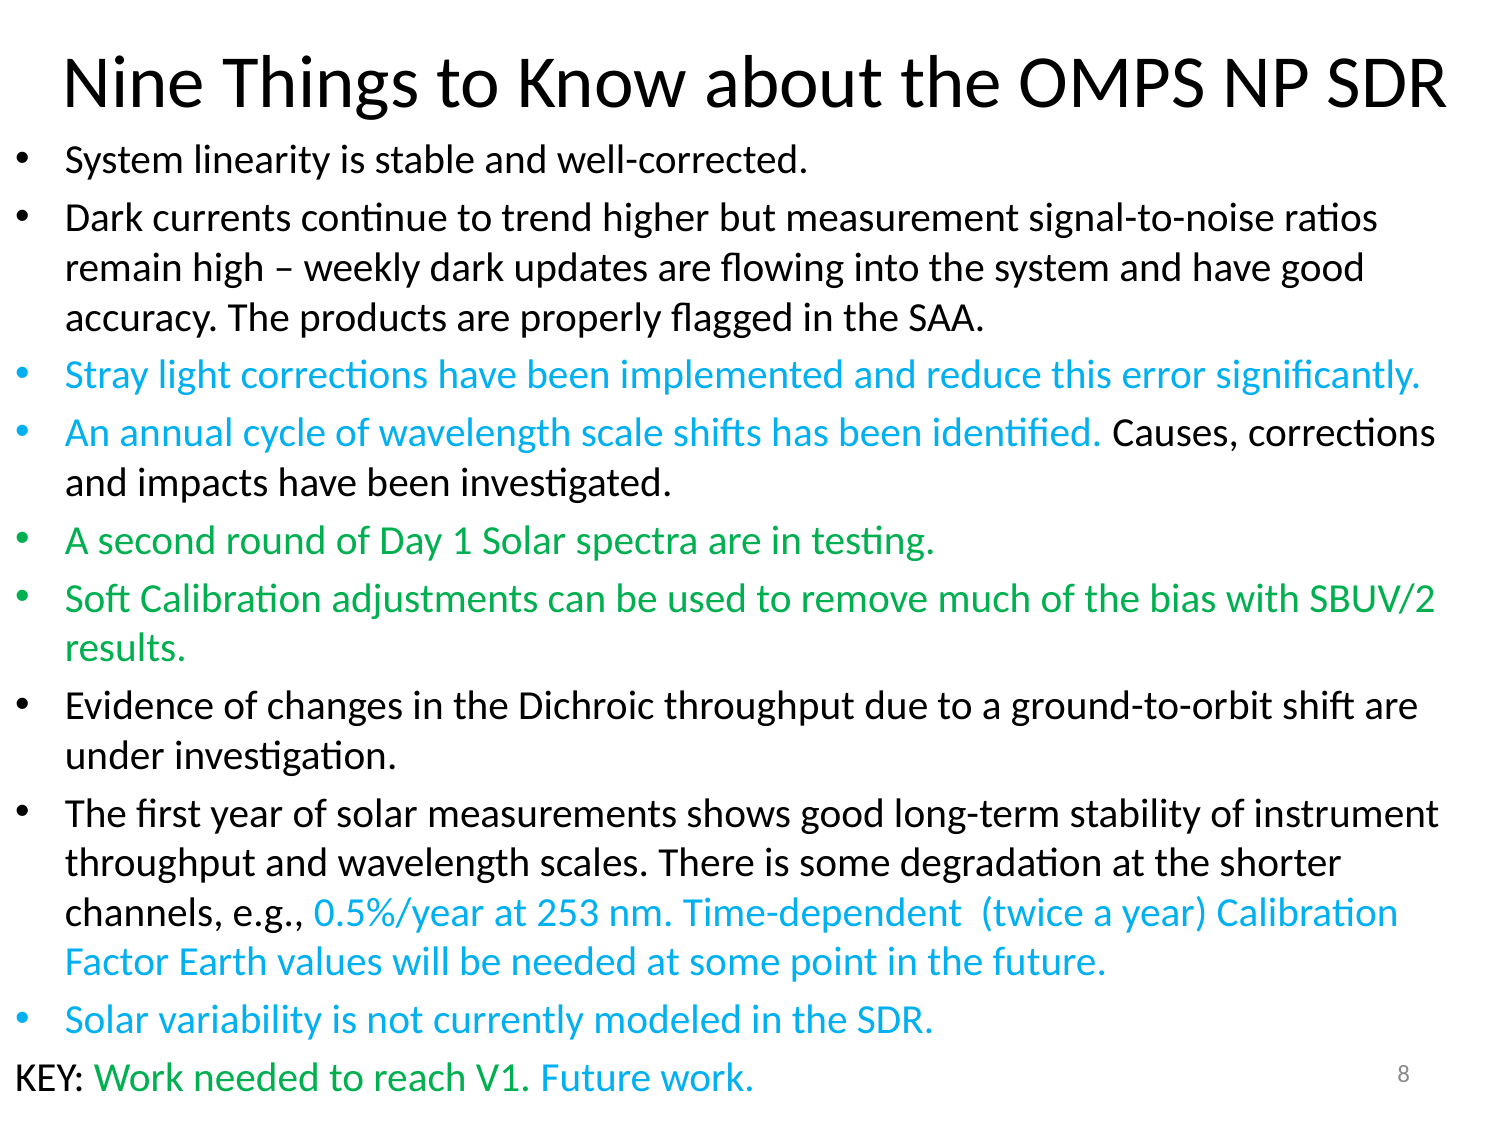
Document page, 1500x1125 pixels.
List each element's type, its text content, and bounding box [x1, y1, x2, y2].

list System linearity is stable and well-corrected. Dark currents continue to trend higher but measurement signal-to-noise ratios remain high – weekly dark updates are flowing into the system and have good accuracy. The products are properly flagged in the SAA. Stray light corrections have been implemented and reduce this error significantly. An annual cycle of wavelength scale shifts has been identified. Causes, corrections and impacts have been investigated. A second round of Day 1 Solar spectra are in testing. Soft Calibration adjustments can be used to remove much of the bias with SBUV/2 results. Evidence of changes in the Dichroic throughput due to a ground-to-orbit shift are under investigation. The first year of solar measurements shows good long-term stability of instrument throughput and wavelength scales. There is some degradation at the shorter channels, e.g., 0.5%/year at 253 nm. Time-dependent (twice a year) Calibration Factor Earth values will be needed at some point in the future. Solar variability is not currently modeled in the SDR. KEY: Work needed to reach V1. Future work. [0, 125, 1463, 1125]
title Nine Things to Know about the OMPS NP SDR [24, 12, 1488, 143]
slide_number 8 [1074, 1042, 1425, 1103]
